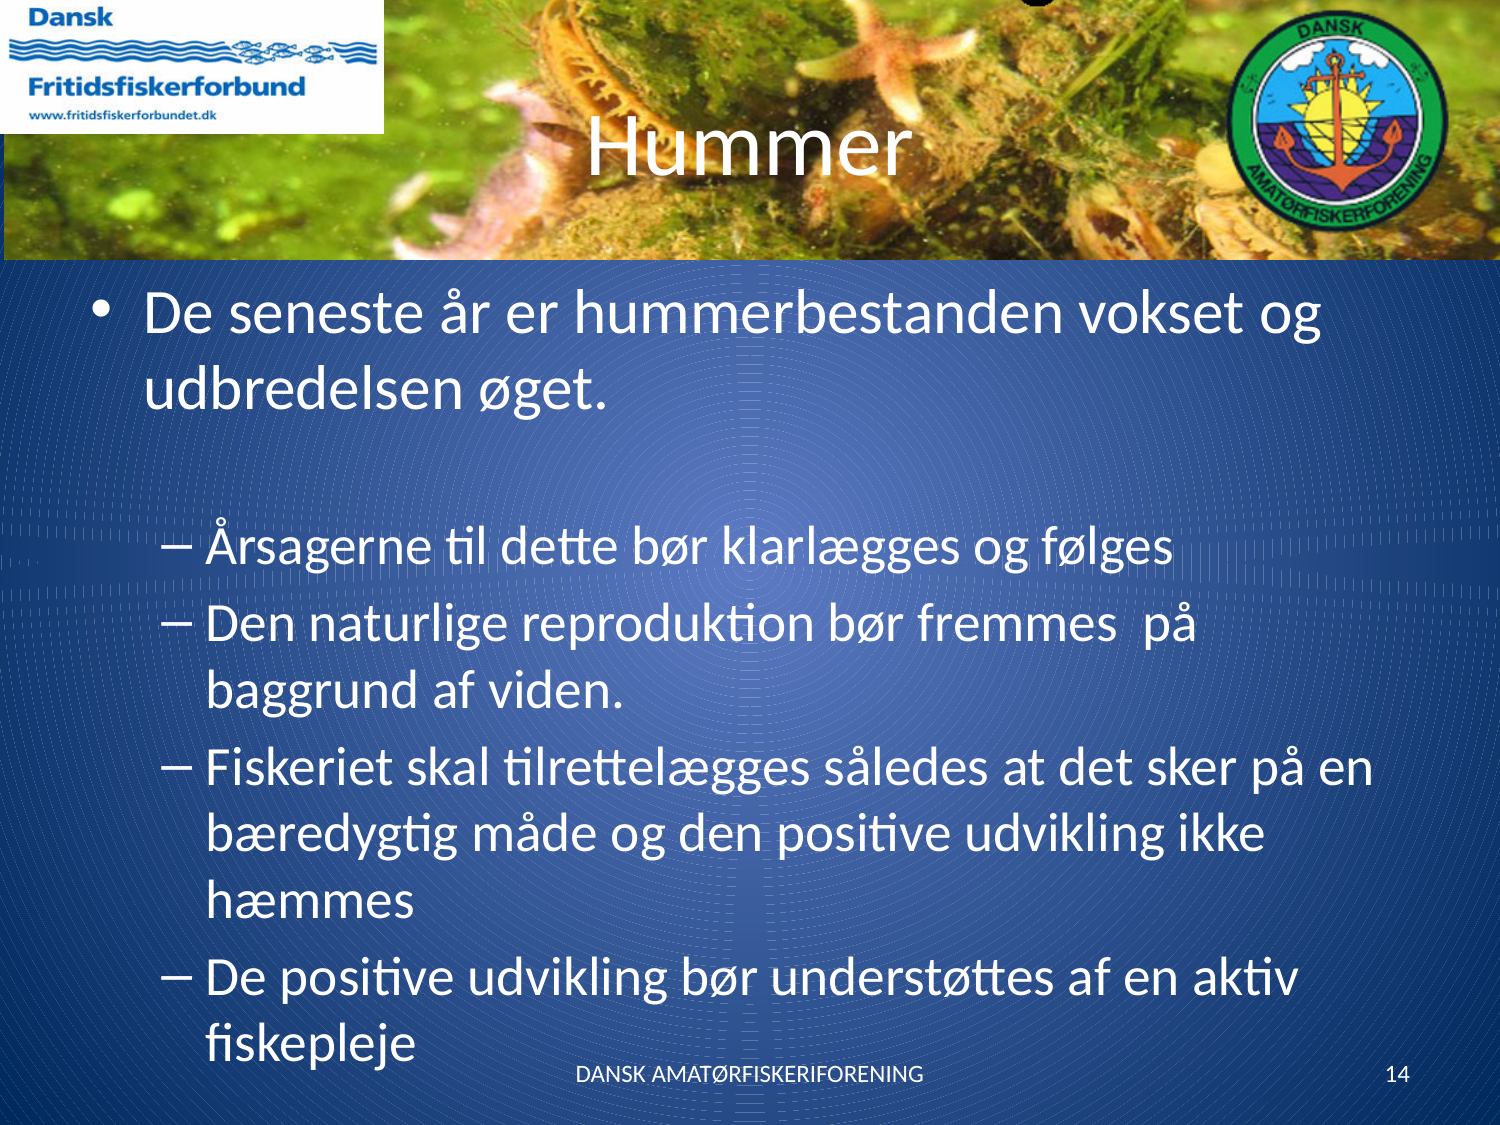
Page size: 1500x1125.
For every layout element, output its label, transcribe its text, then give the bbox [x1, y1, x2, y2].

picture [0, 0, 1500, 260]
list De seneste år er hummerbestanden vokset og udbredelsen øget. Årsagerne til dette bør klarlægges og følges Den naturlige reproduktion bør fremmes på baggrund af viden. Fiskeriet skal tilrettelægges således at det sker på en bæredygtig måde og den positive udvikling ikke hæmmes De positive udvikling bør understøttes af en aktiv fiskepleje [75, 262, 1425, 1083]
slide_number 14 [1074, 1042, 1425, 1103]
footer DANSK AMATØRFISKERIFORENING [512, 1042, 988, 1103]
title Hummer [75, 45, 1425, 233]
